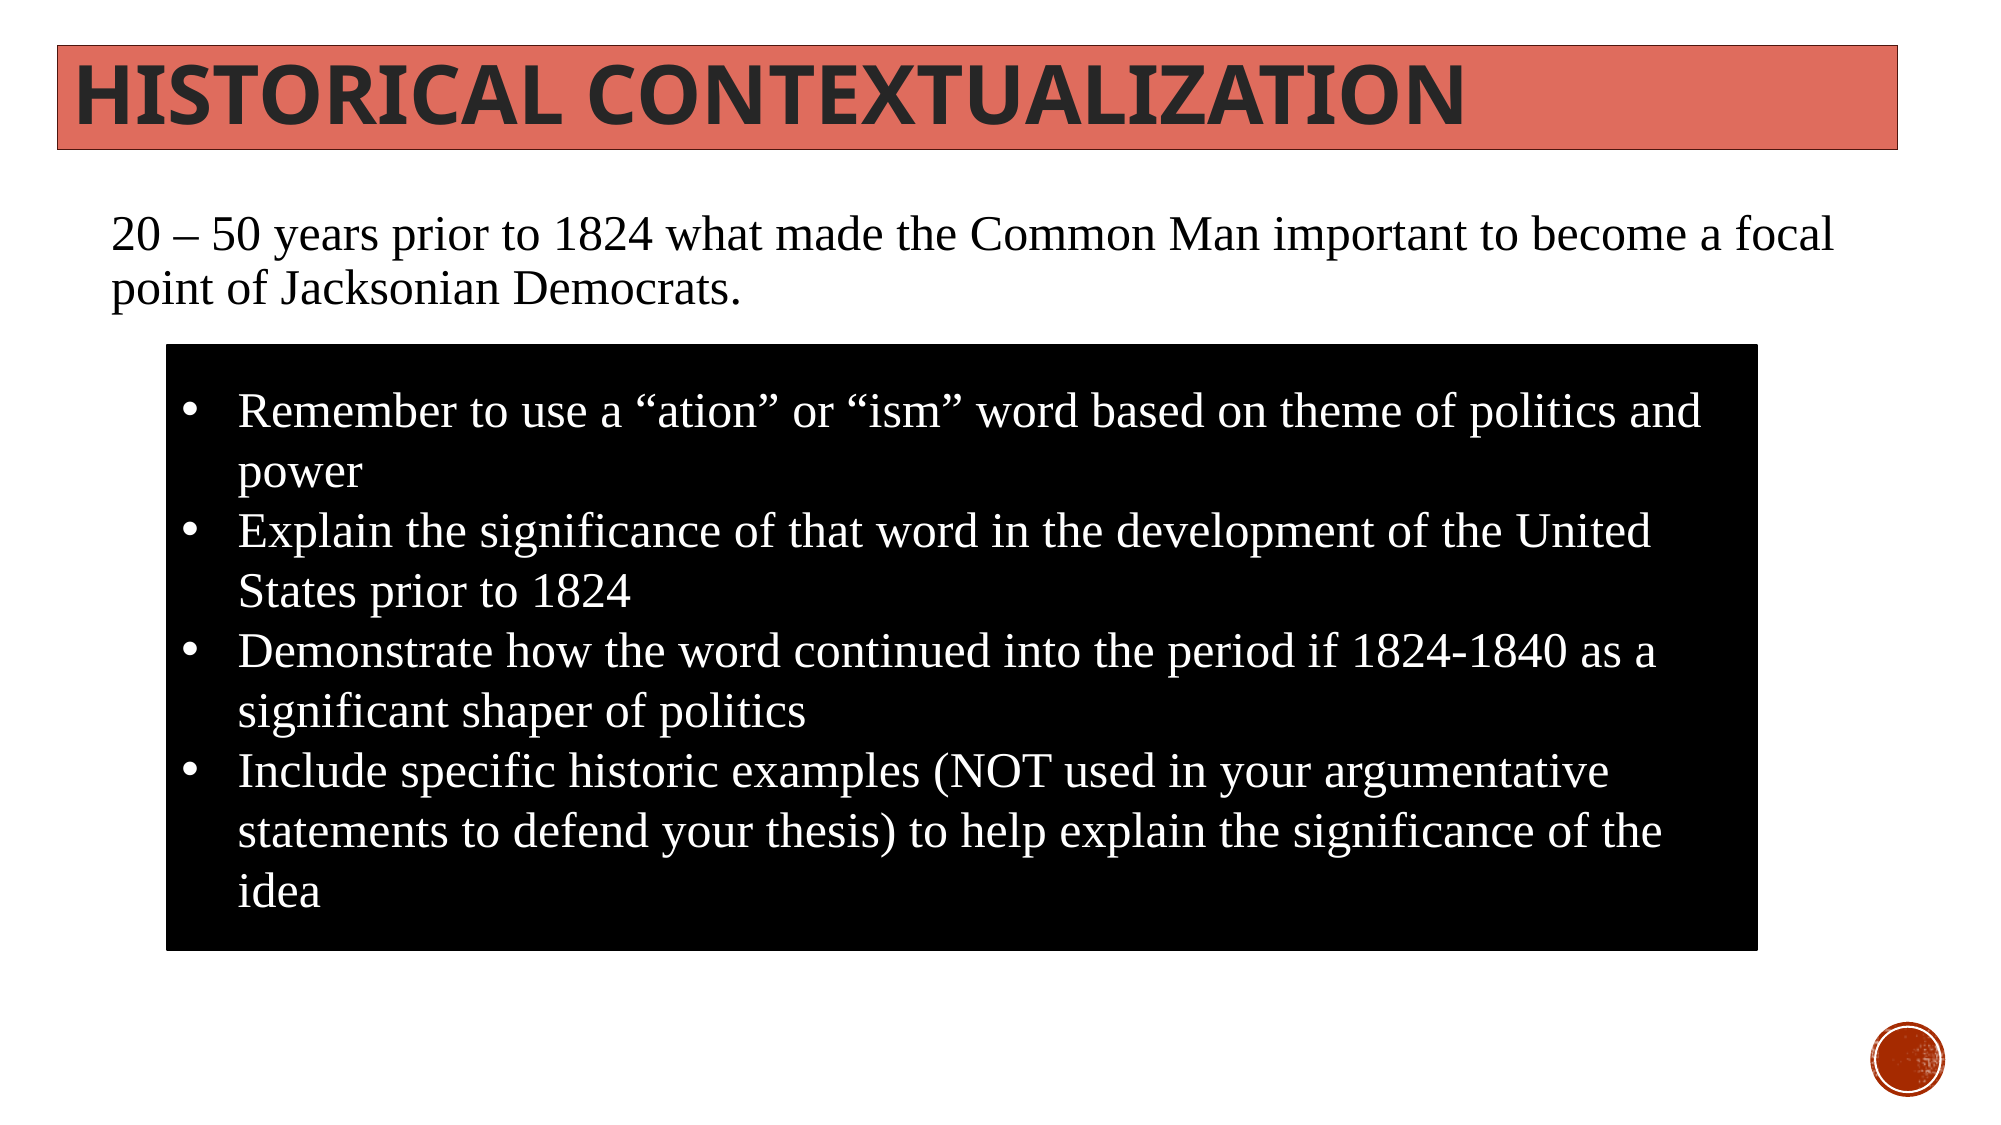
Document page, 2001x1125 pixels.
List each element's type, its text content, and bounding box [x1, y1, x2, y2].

list 20 – 50 years prior to 1824 what made the Common Man important to become a focal point of Jacksonian Democrats. [96, 200, 1862, 1050]
title Historical Contextualization [57, 45, 1898, 150]
text_box Remember to use a “ation” or “ism” word based on theme of politics and power Explain the significance of that word in the development of the United States prior to 1824 Demonstrate how the word continued into the period if 1824-1840 as a significant shaper of politics Include specific historic examples (NOT used in your argumentative statements to defend your thesis) to help explain the significance of the idea [166, 344, 1758, 951]
